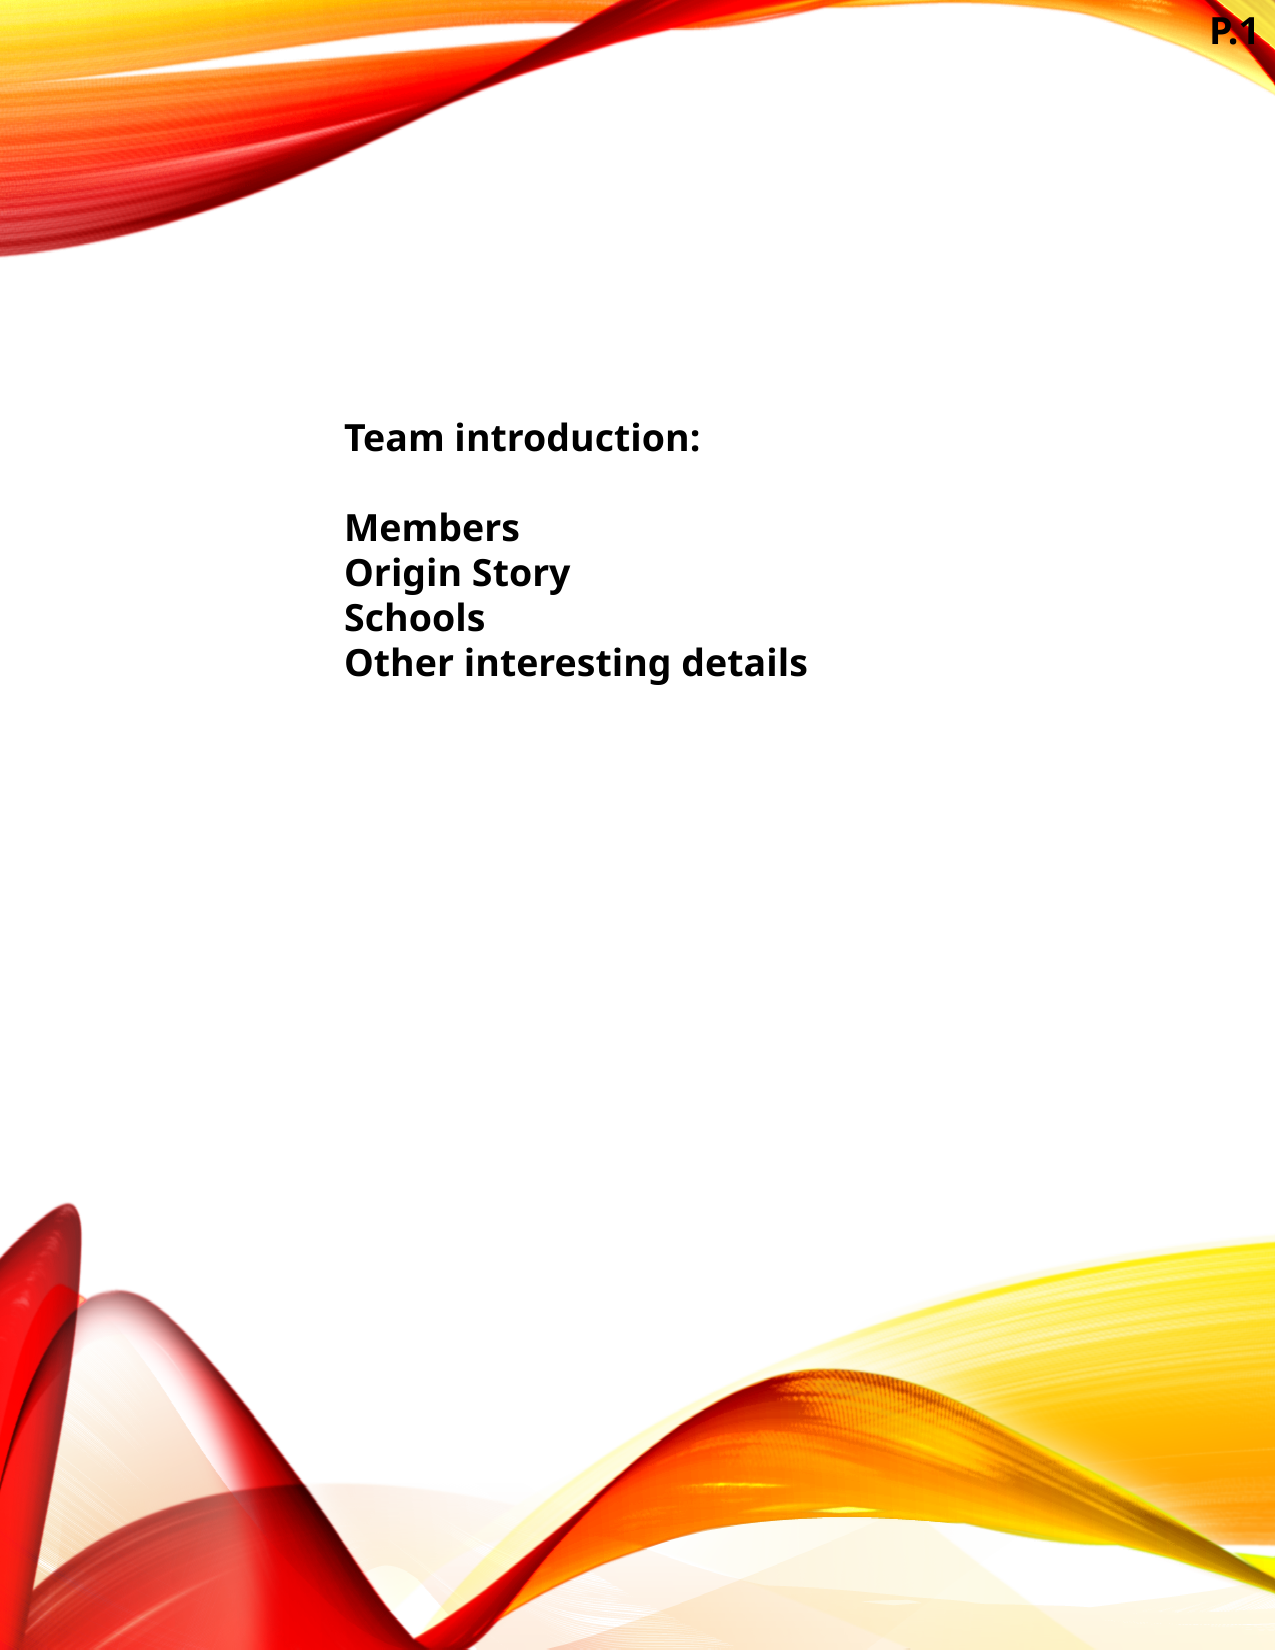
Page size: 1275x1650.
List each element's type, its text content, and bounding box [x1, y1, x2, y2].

picture [0, 1201, 1275, 1650]
picture [0, 60, 1275, 260]
text_box P.1 [0, 0, 1275, 60]
text_box Team introduction: Members Origin Story Schools Other interesting details [329, 407, 824, 692]
